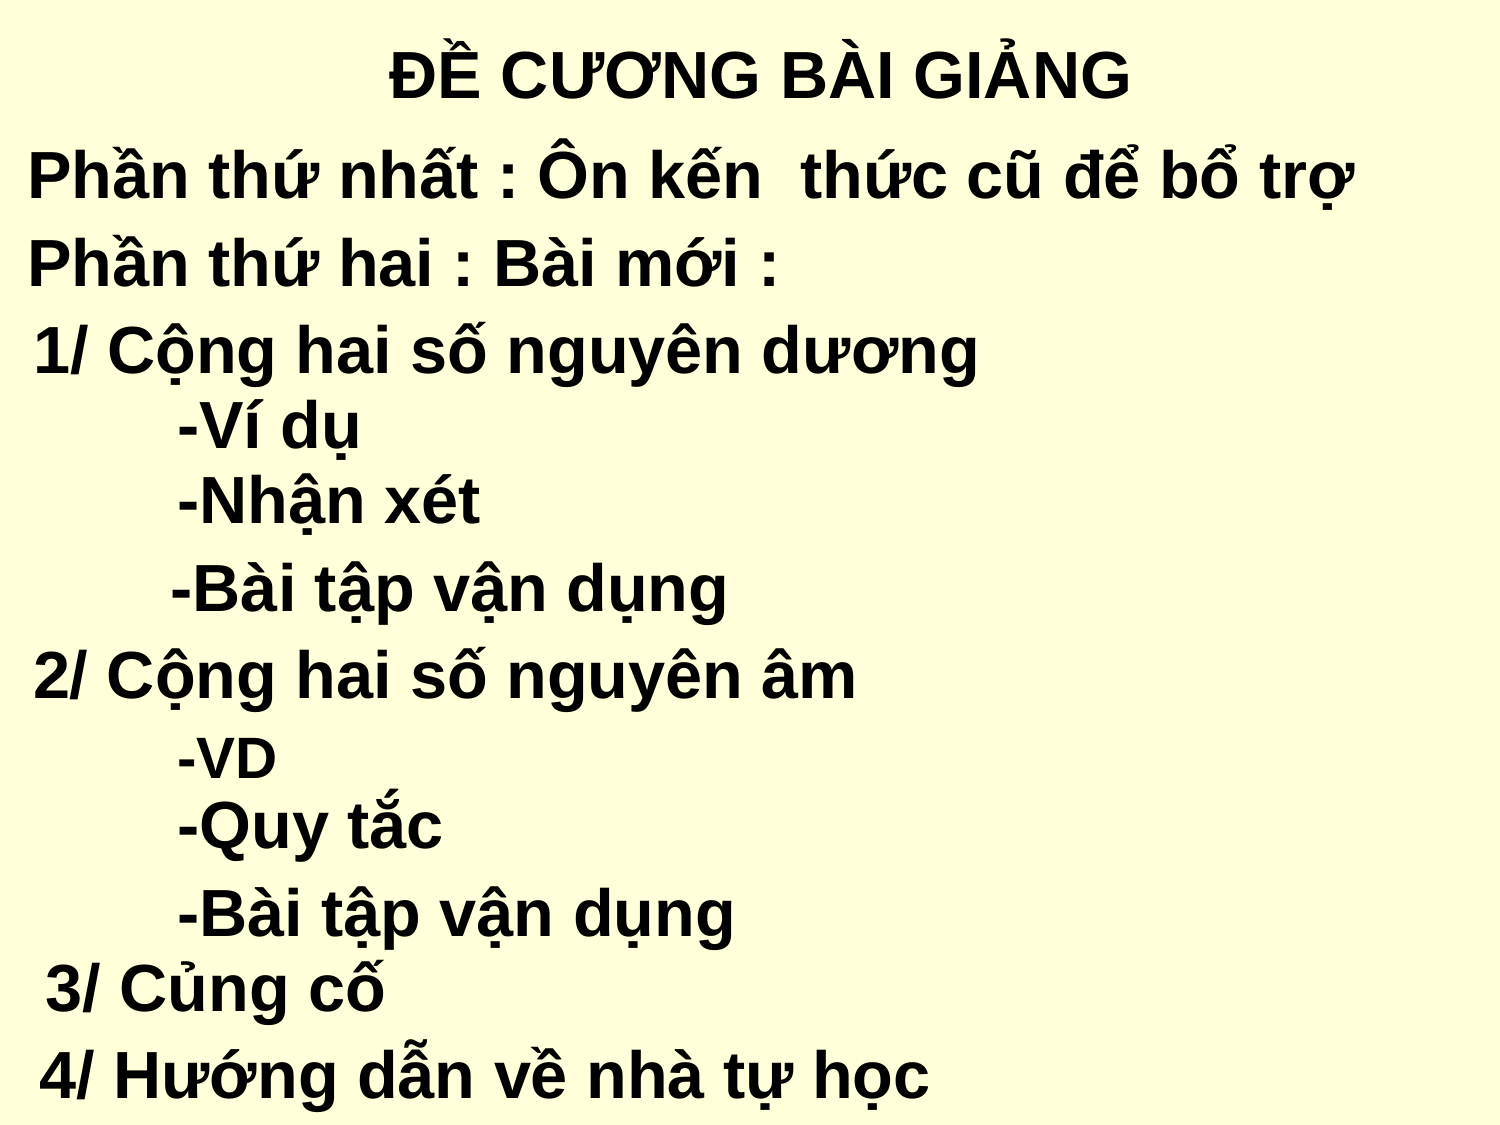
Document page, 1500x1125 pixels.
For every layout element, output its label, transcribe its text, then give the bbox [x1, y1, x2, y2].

text_box 2/ Cộng hai số nguyên âm [0, 624, 1350, 720]
text_box 3/ Củng cố [12, 937, 963, 1033]
text_box 4/ Hướng dẫn về nhà tự học [24, 1024, 1375, 1120]
text_box -VD [162, 712, 500, 774]
text_box ĐỀ CƯƠNG BÀI GIẢNG [374, 24, 1200, 120]
text_box -Bài tập vận dụng [137, 537, 963, 624]
text_box Phần thứ nhất : Ôn kến thức cũ để bổ trợ [12, 124, 1388, 220]
text_box 1/ Cộng hai số nguyên dương [0, 299, 1388, 475]
text_box -Bài tập vận dụng [162, 862, 775, 937]
text_box -Quy tắc [162, 774, 500, 862]
text_box -Nhận xét [162, 475, 513, 537]
text_box Phần thứ hai : Bài mới : [12, 212, 1375, 299]
